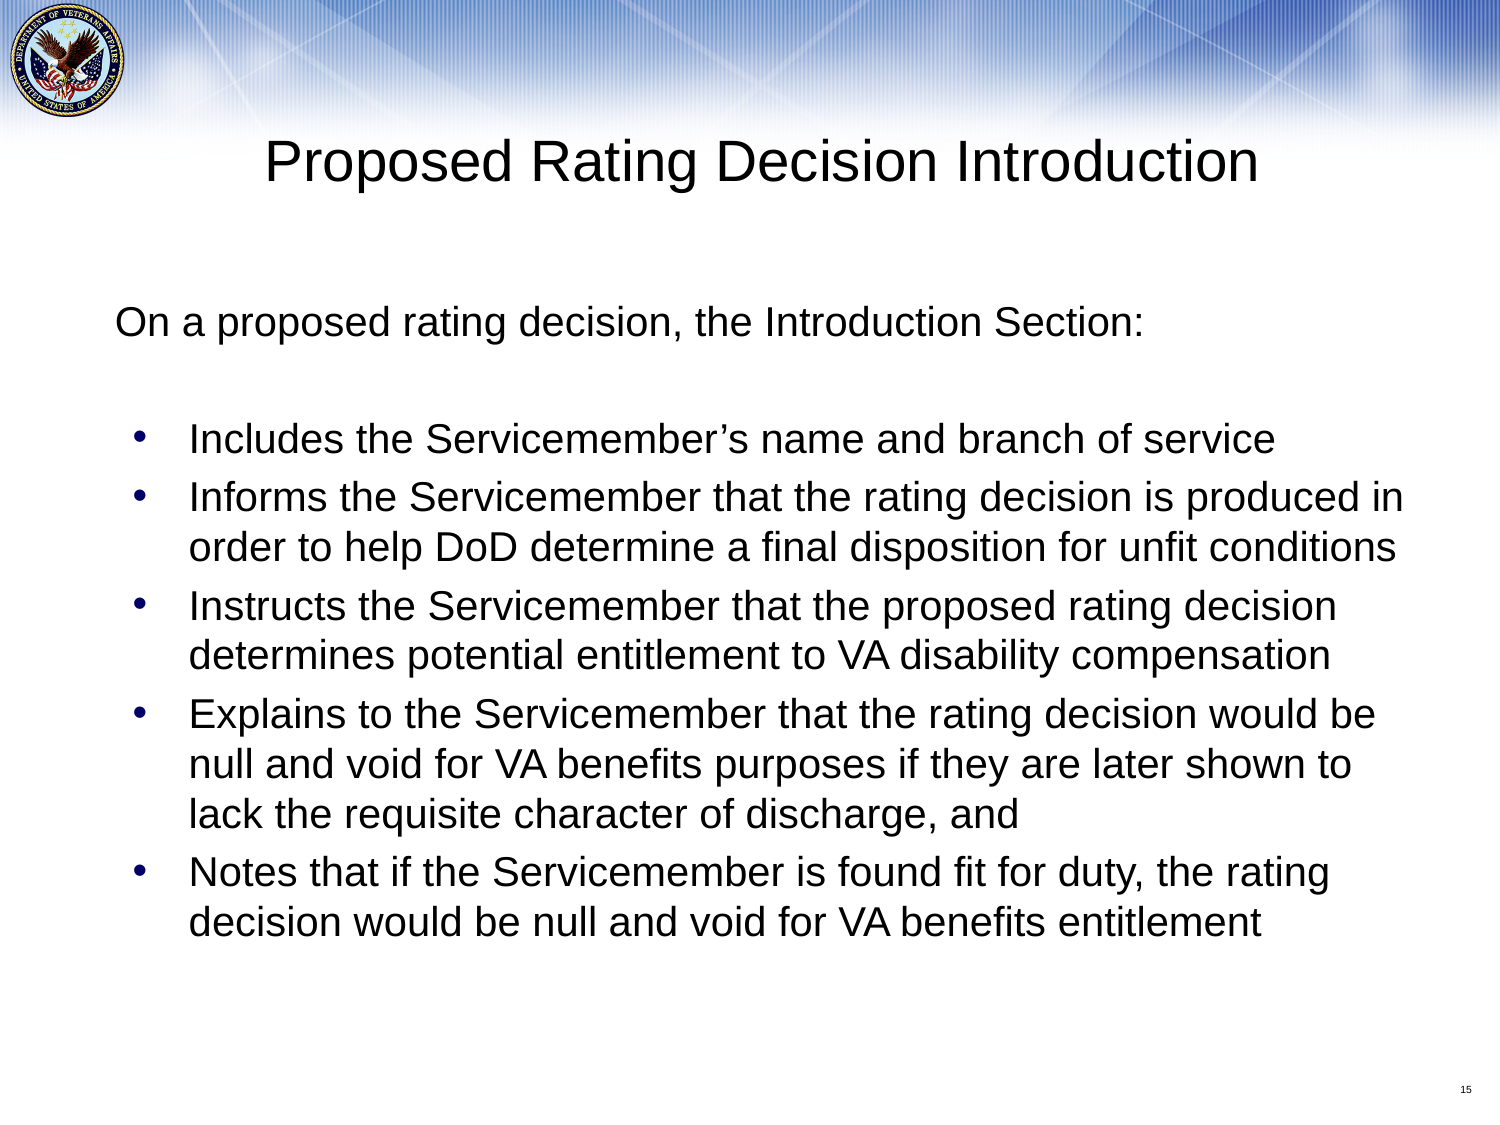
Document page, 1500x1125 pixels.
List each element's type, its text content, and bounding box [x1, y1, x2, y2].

title Proposed Rating Decision Introduction [144, 71, 1382, 247]
picture [0, 0, 1500, 1062]
list On a proposed rating decision, the Introduction Section: Includes the Servicemember’s name and branch of service Informs the Servicemember that the rating decision is produced in order to help DoD determine a final disposition for unfit conditions Instructs the Servicemember that the proposed rating decision determines potential entitlement to VA disability compensation Explains to the Servicemember that the rating decision would be null and void for VA benefits purposes if they are later shown to lack the requisite character of discharge, and Notes that if the Servicemember is found fit for duty, the rating decision would be null and void for VA benefits entitlement [99, 287, 1426, 1000]
slide_number 15 [1136, 1083, 1487, 1125]
